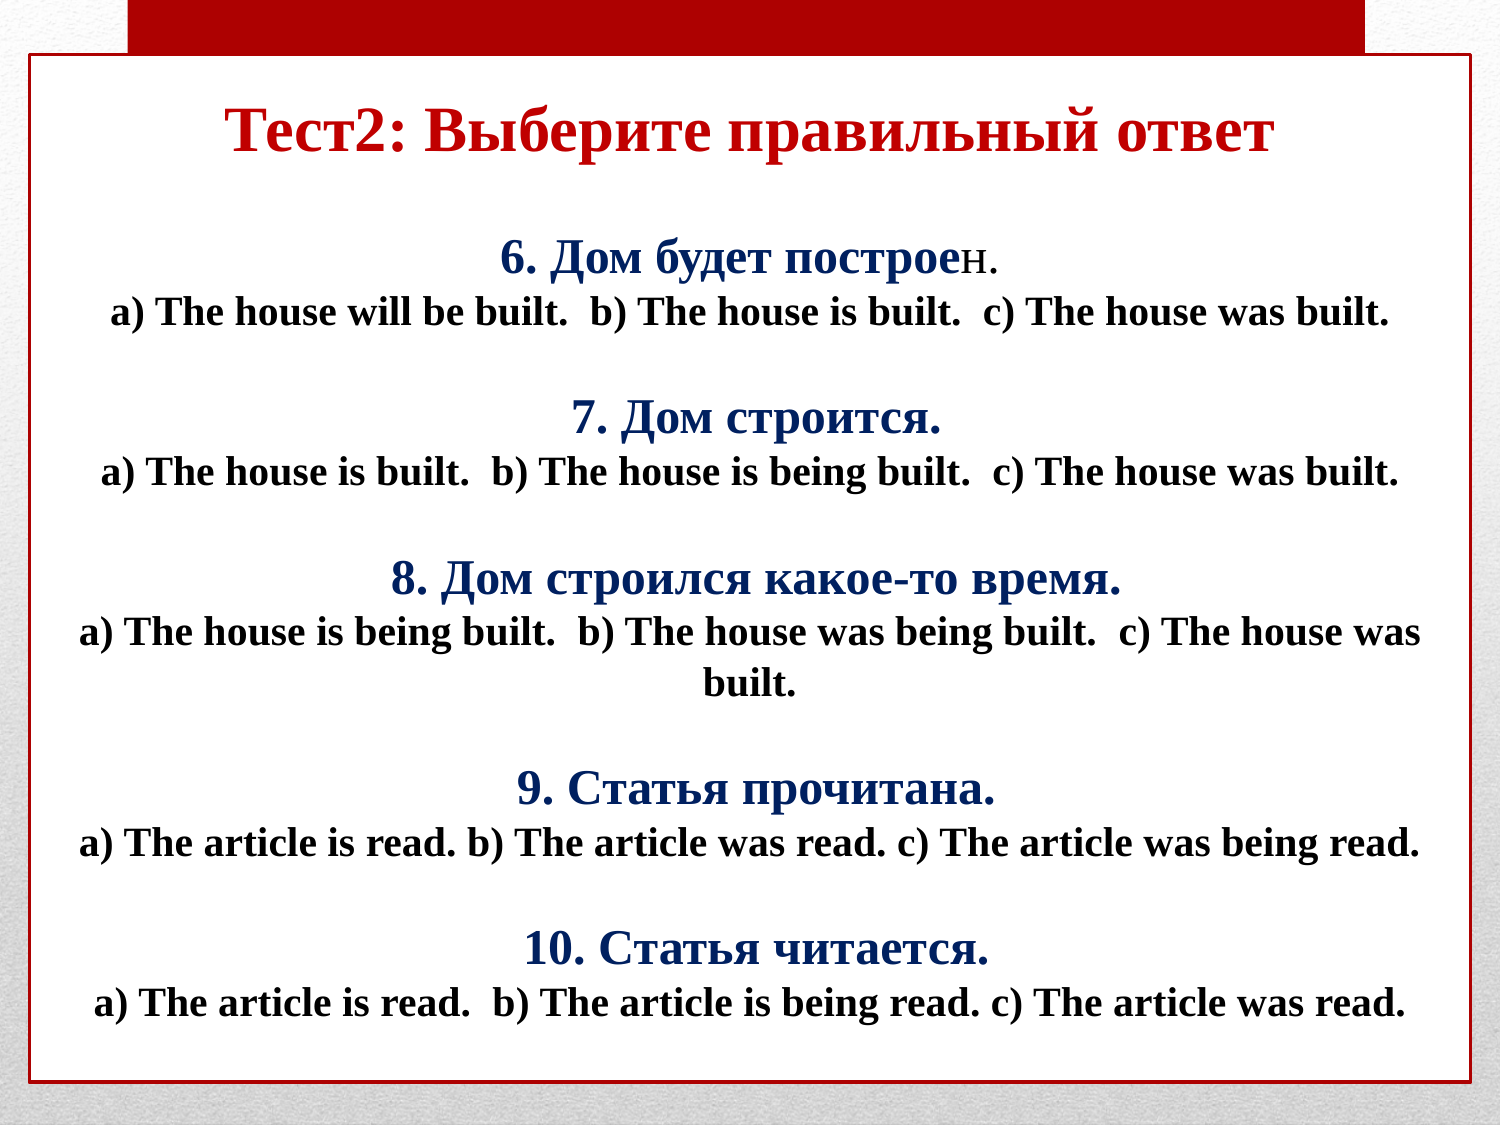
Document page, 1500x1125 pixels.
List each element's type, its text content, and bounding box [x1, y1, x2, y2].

title Тест2: Выберите правильный ответ 6. Дом будет построен. a) The house will be built. b) The house is built. c) The house was built. 7. Дом строится. a) The house is built. b) The house is being built. c) The house was built. 8. Дом строился какое-то время. a) The house is being built. b) The house was being built. c) The house was built. 9. Статья прочитана. a) The article is read. b) The article was read. c) The article was being read. 10. Статья читается. a) The article is read. b) The article is being read. c) The article was read. [28, 53, 1472, 1084]
